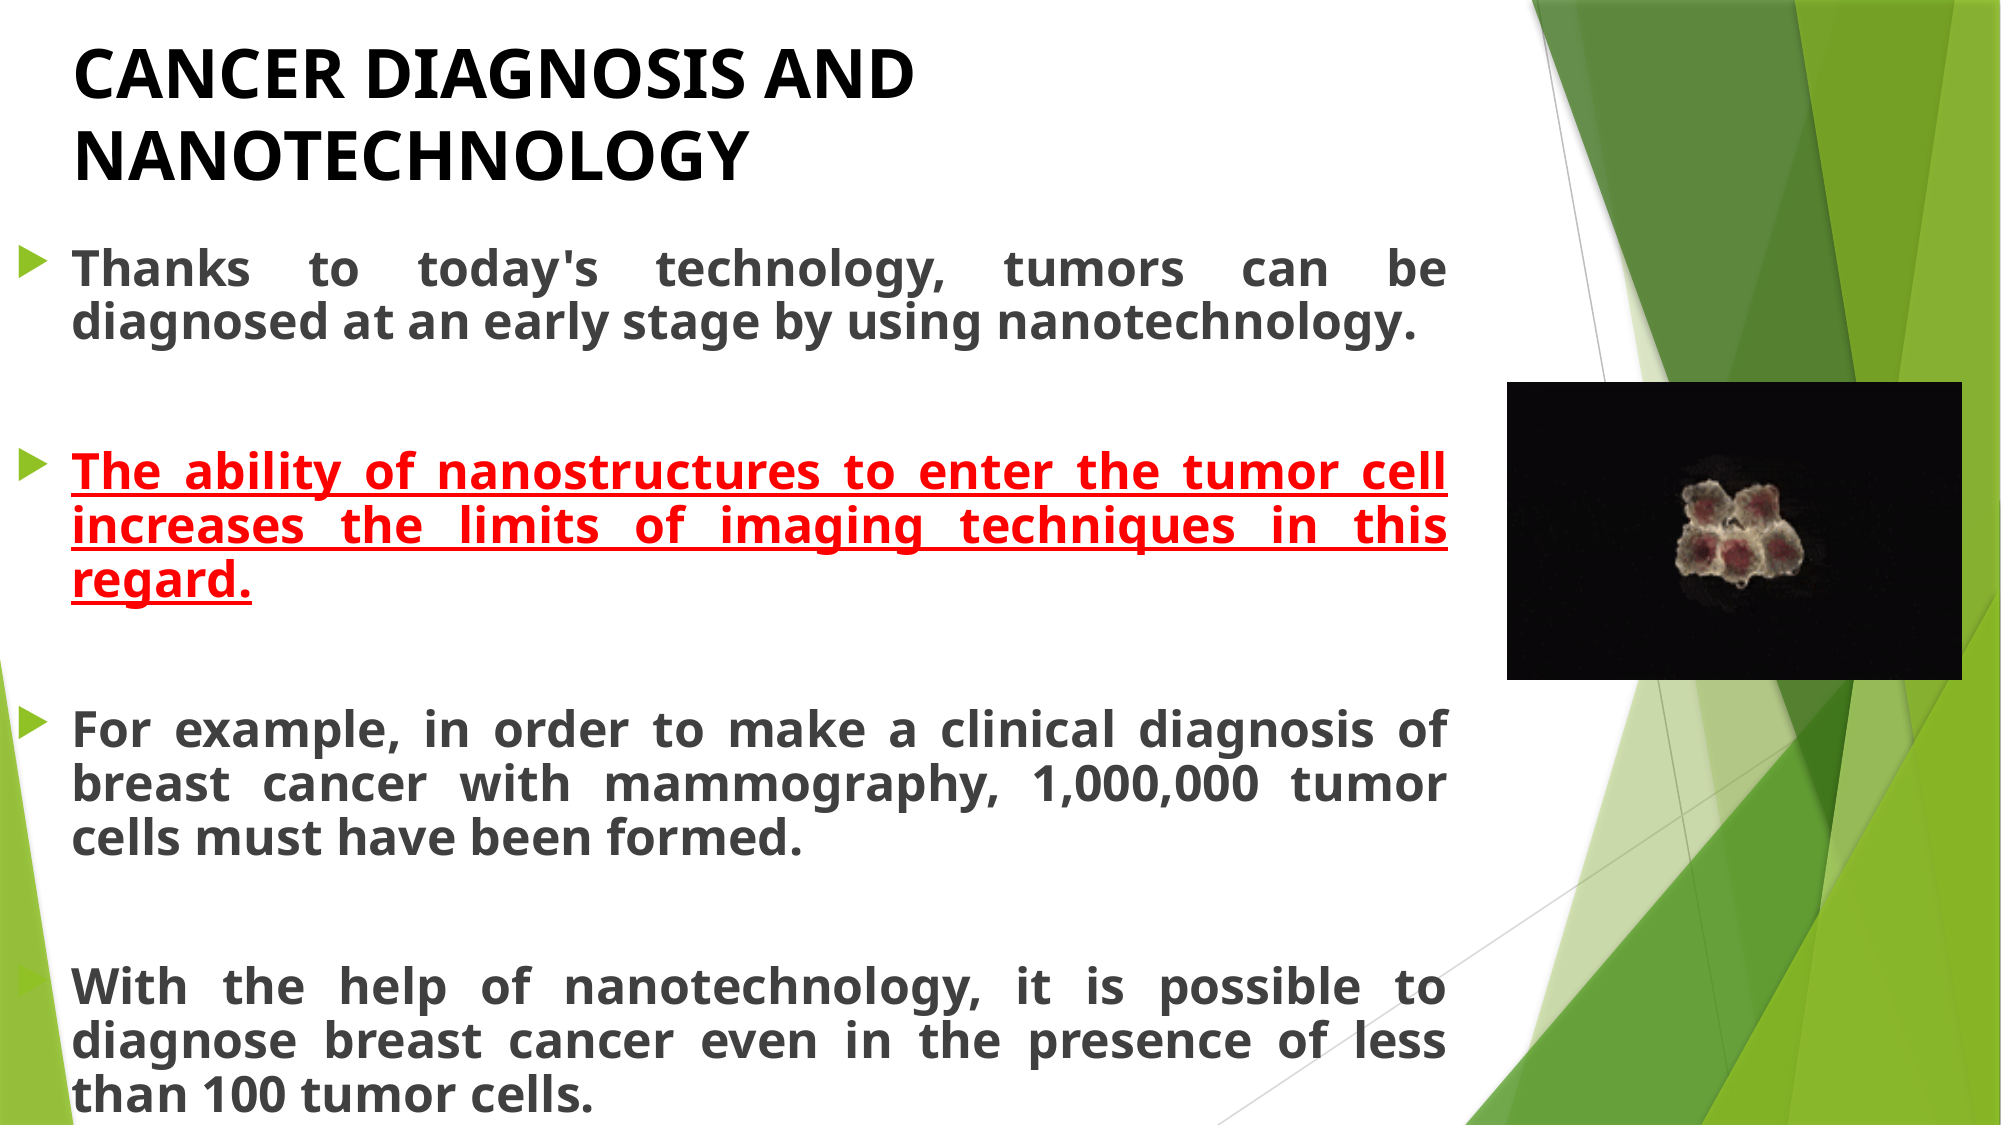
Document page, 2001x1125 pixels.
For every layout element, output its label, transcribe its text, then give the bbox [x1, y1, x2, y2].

title CANCER DIAGNOSIS AND NANOTECHNOLOGY [57, 22, 1537, 203]
list Thanks to today's technology, tumors can be diagnosed at an early stage by using nanotechnology. The ability of nanostructures to enter the tumor cell increases the limits of imaging techniques in this regard. For example, in order to make a clinical diagnosis of breast cancer with mammography, 1,000,000 tumor cells must have been formed. With the help of nanotechnology, it is possible to diagnose breast cancer even in the presence of less than 100 tumor cells. [0, 235, 1464, 827]
picture [1507, 381, 1962, 680]
